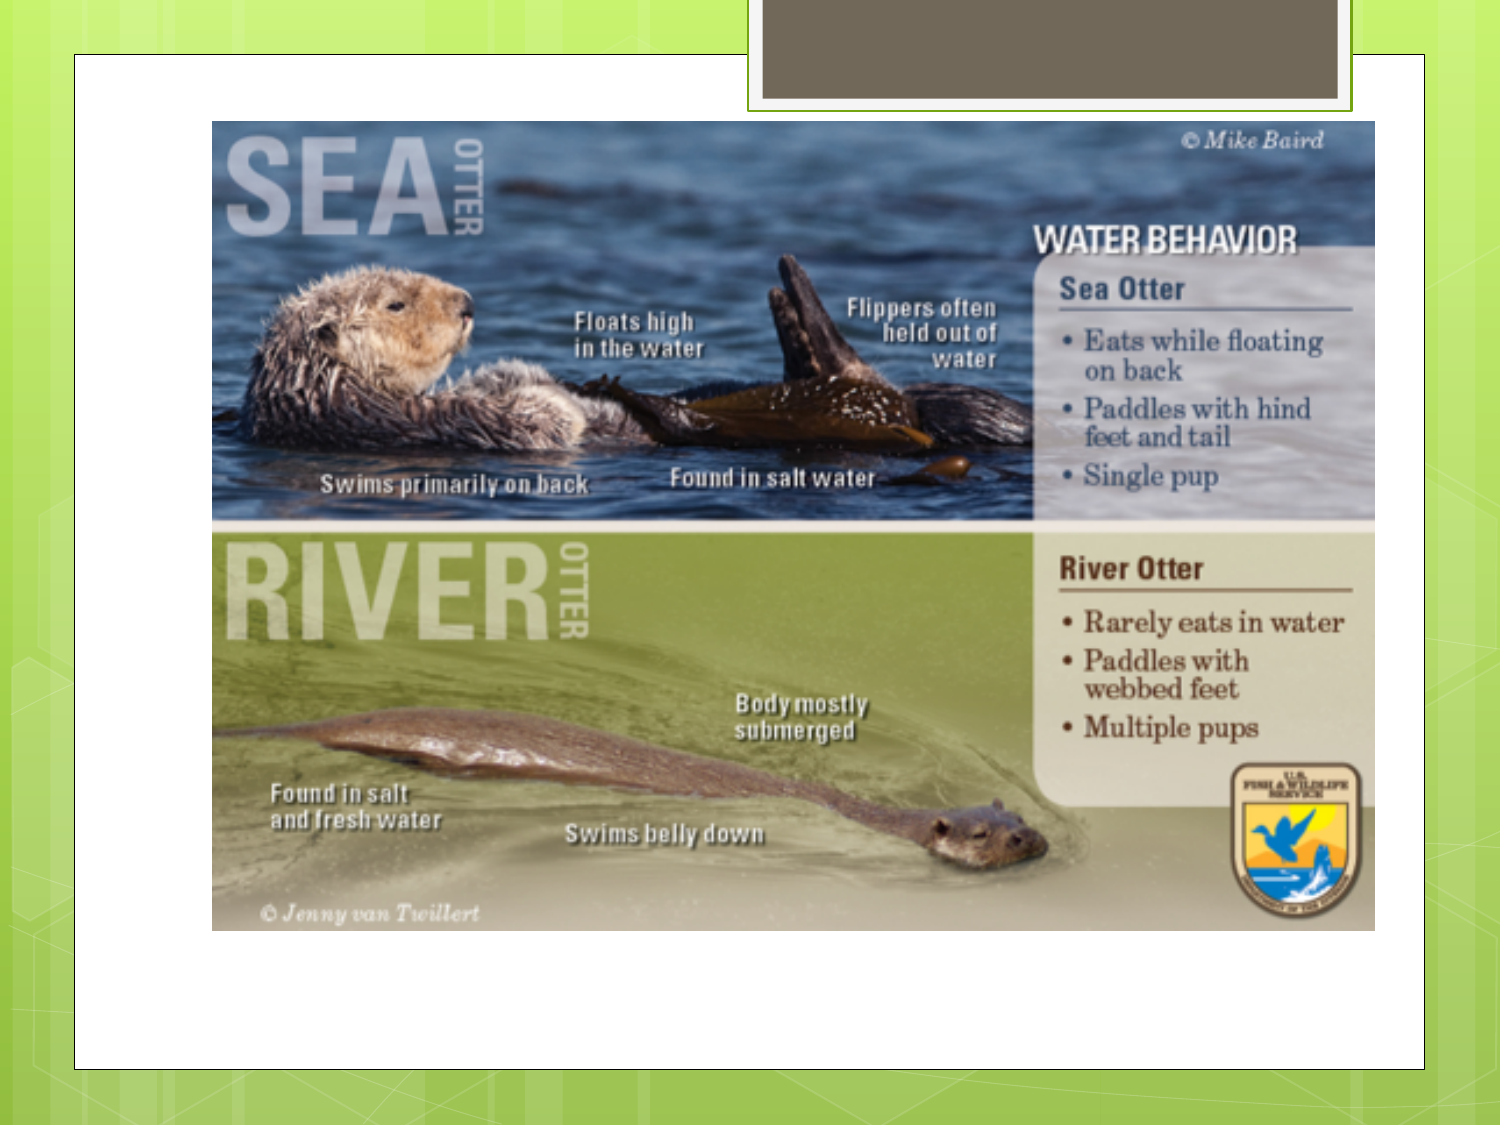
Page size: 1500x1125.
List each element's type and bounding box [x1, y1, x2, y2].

picture [212, 121, 1376, 932]
